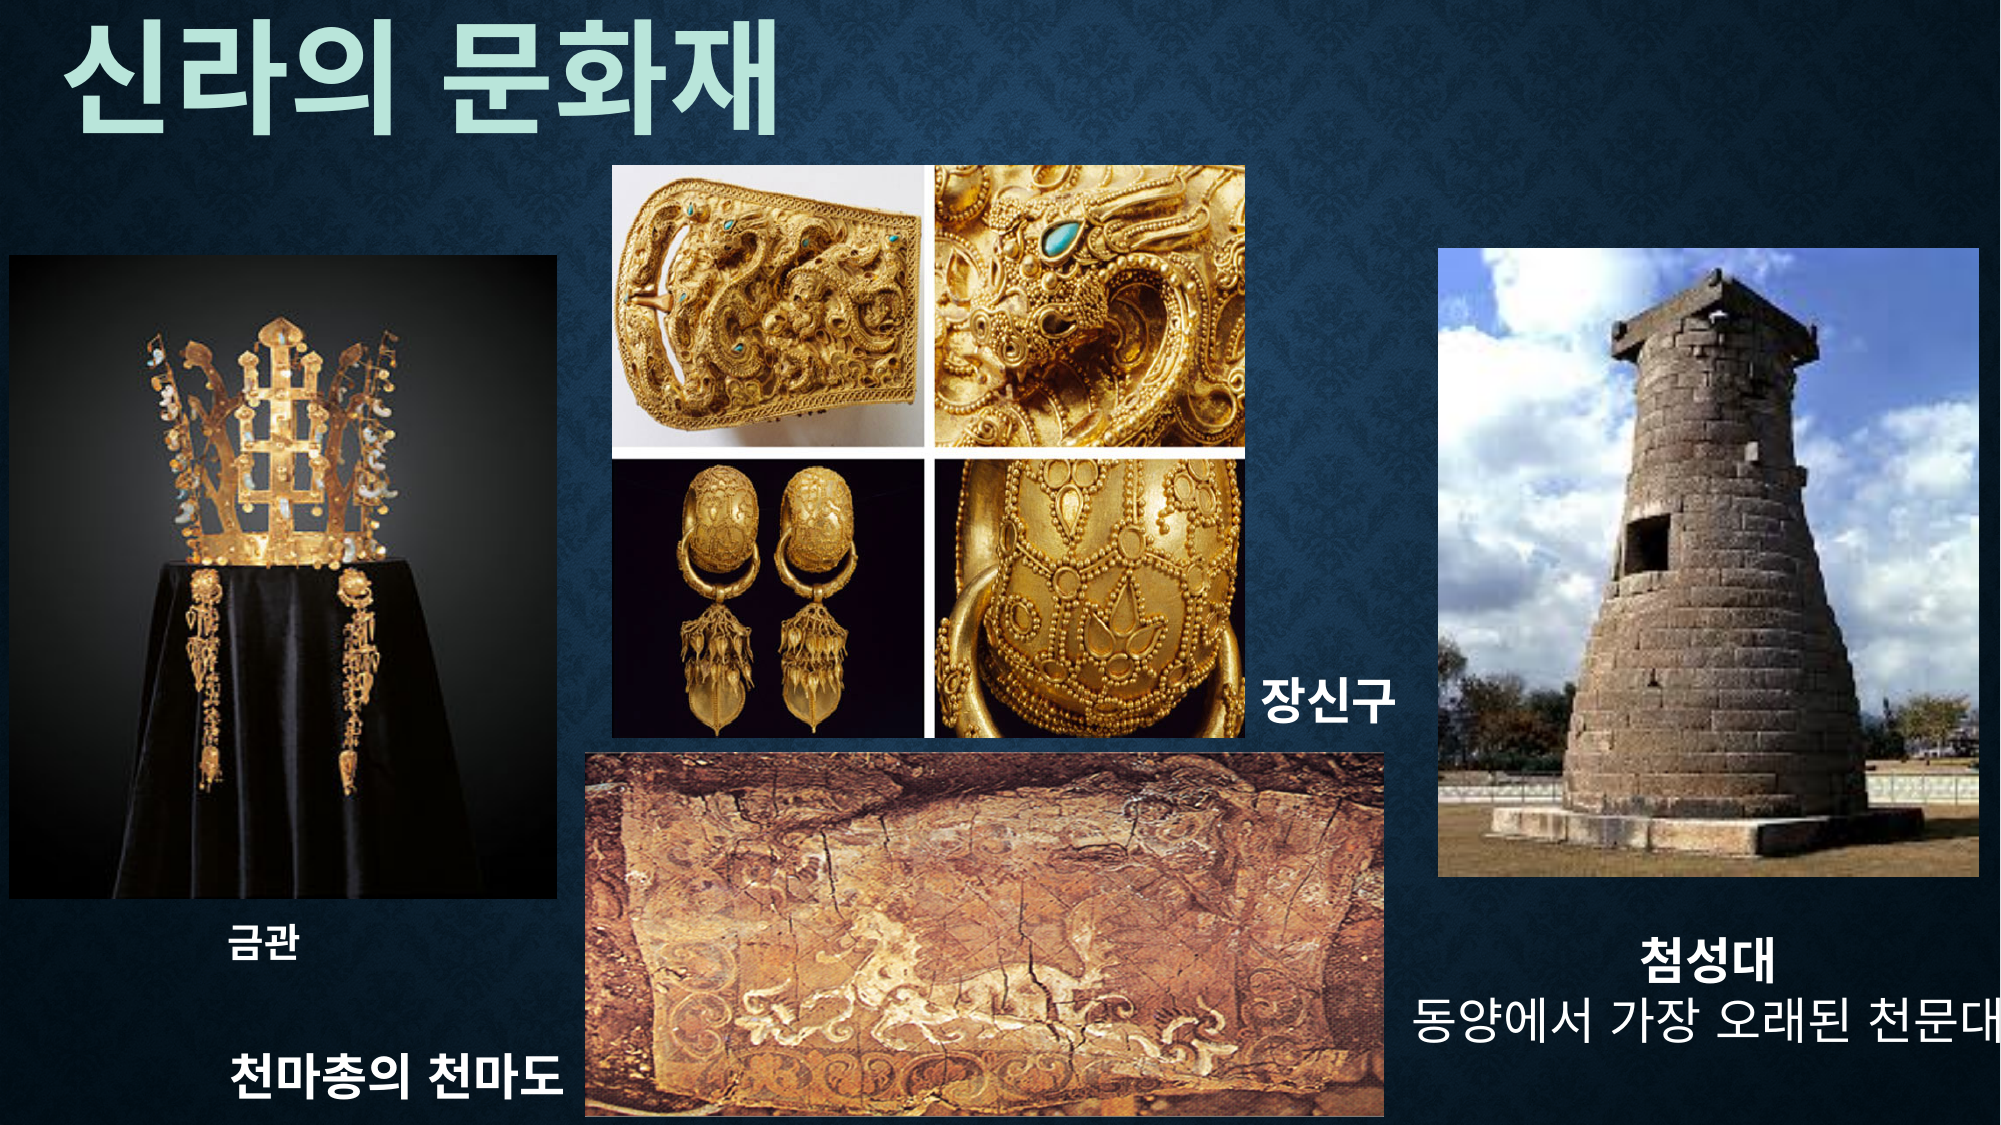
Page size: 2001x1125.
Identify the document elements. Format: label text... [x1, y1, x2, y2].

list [8, 255, 558, 899]
text_box 장신구 [1252, 633, 1430, 738]
picture [1438, 248, 1979, 877]
text_box 첨성대 동양에서 가장 오래된 천문대 [1395, 895, 2000, 1085]
title 신라의 문화재 [0, 1, 844, 167]
picture [584, 752, 1384, 1117]
list 금관 [212, 912, 398, 973]
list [611, 164, 1246, 738]
text_box 천마총의 천마도 [155, 1031, 578, 1119]
